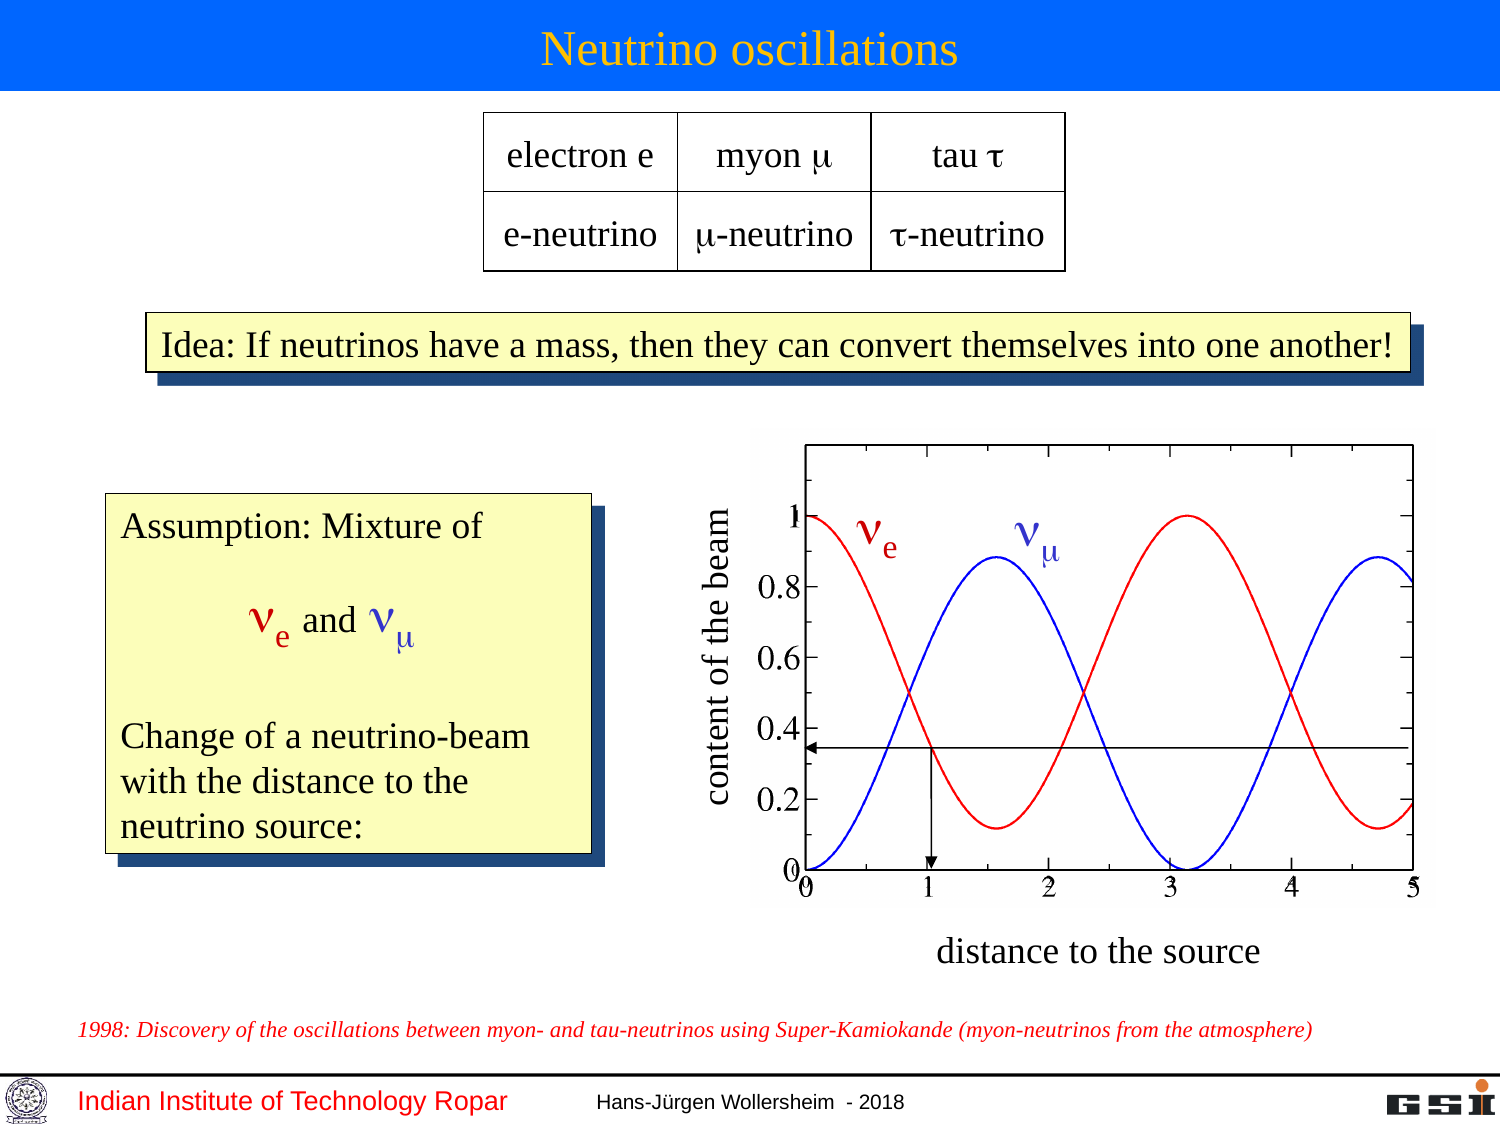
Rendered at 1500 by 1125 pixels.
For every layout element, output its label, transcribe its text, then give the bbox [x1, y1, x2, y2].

text_box 1998: Discovery of the oscillations between myon- and tau-neutrinos using Super-Kamiokande (myon-neutrinos from the atmosphere) [62, 1007, 1450, 1050]
picture [5, 1077, 47, 1124]
picture [749, 428, 1436, 909]
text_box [483, 112, 1066, 272]
text_box content of the beam [683, 493, 743, 822]
text_box Assumption: Mixture of Change of a neutrino-beam with the distance to the neutrino source: [105, 493, 592, 854]
picture [1387, 1079, 1495, 1115]
text_box ne and nm [234, 567, 430, 662]
text_box Idea: If neutrinos have a mass, then they can convert themselves into one another! [145, 312, 1411, 373]
text_box distance to the source [921, 918, 1277, 979]
title Neutrino oscillations [0, 0, 1500, 91]
